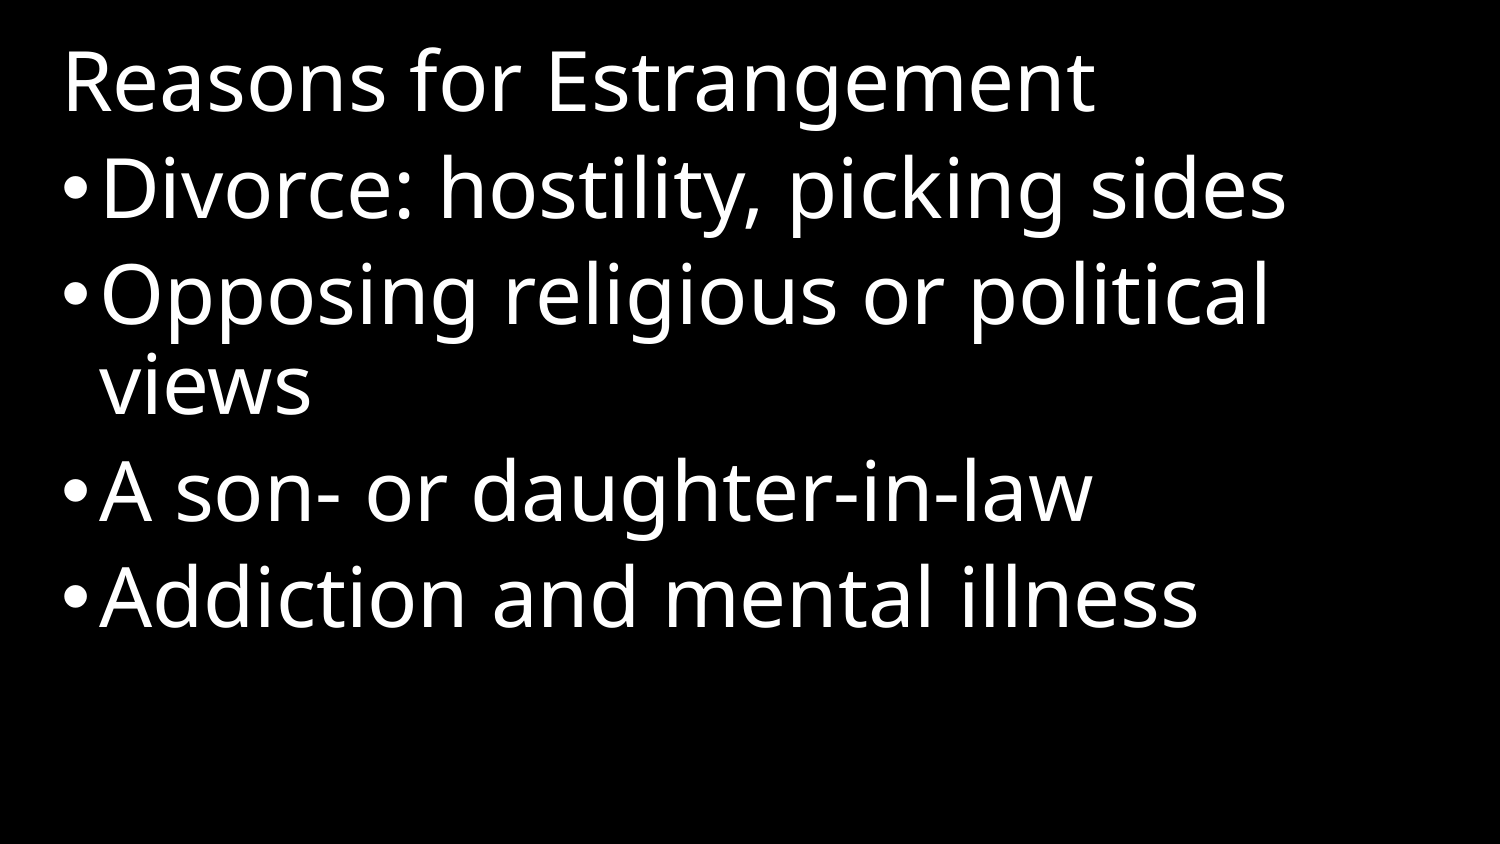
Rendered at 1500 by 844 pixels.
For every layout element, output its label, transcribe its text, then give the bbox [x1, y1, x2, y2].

subtitle Reasons for Estrangement Divorce: hostility, picking sides Opposing religious or political views A son- or daughter-in-law Addiction and mental illness [50, 34, 1450, 797]
